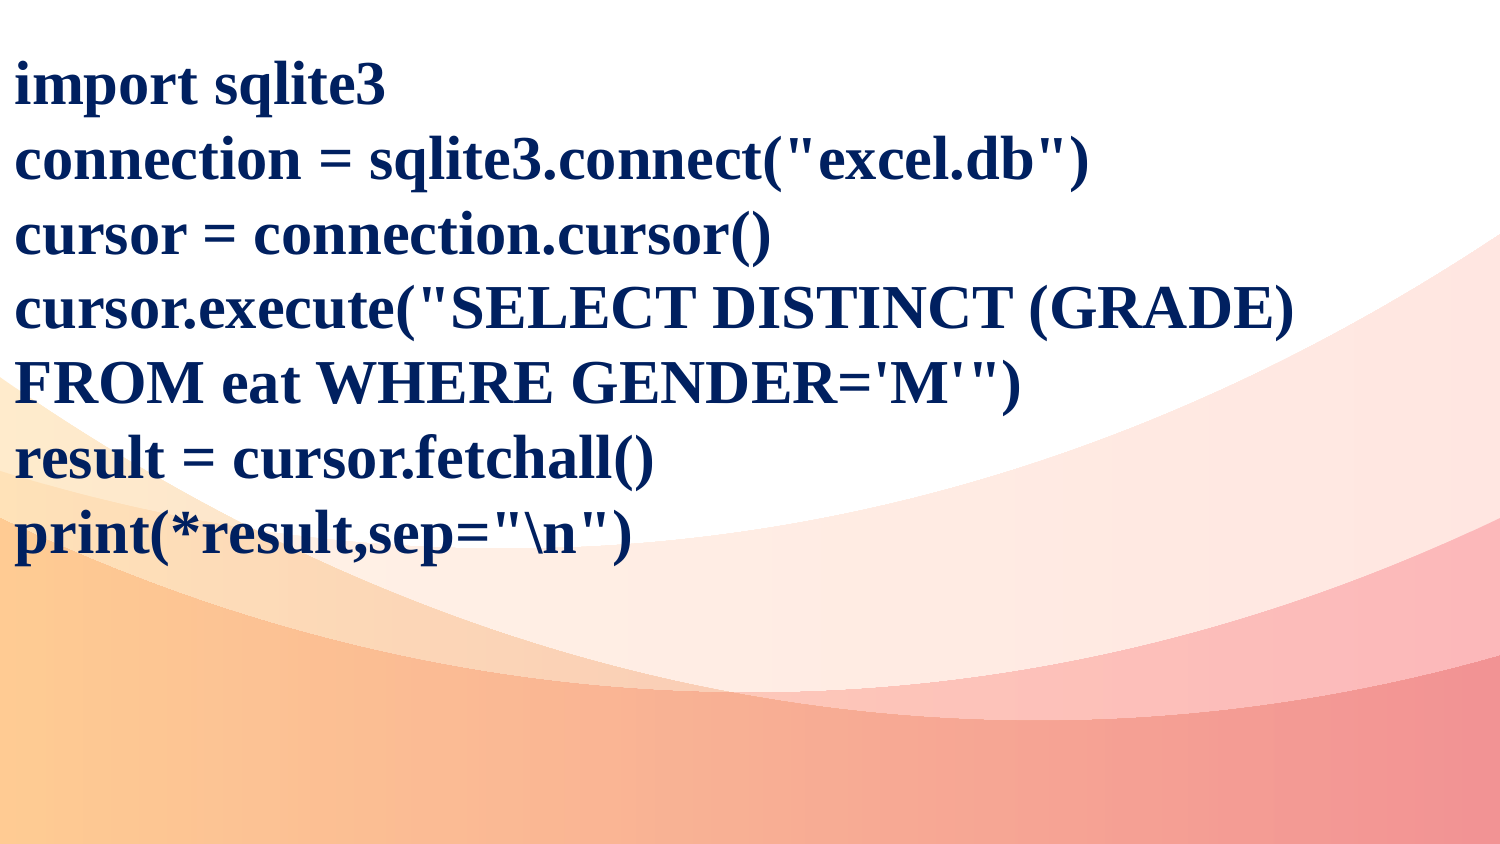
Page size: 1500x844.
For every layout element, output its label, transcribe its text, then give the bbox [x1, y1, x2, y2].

text_box import sqlite3 connection = sqlite3.connect("excel.db") cursor = connection.cursor() cursor.execute("SELECT DISTINCT (GRADE) FROM eat WHERE GENDER='M'") result = cursor.fetchall() print(*result,sep="\n") [0, 34, 1500, 574]
